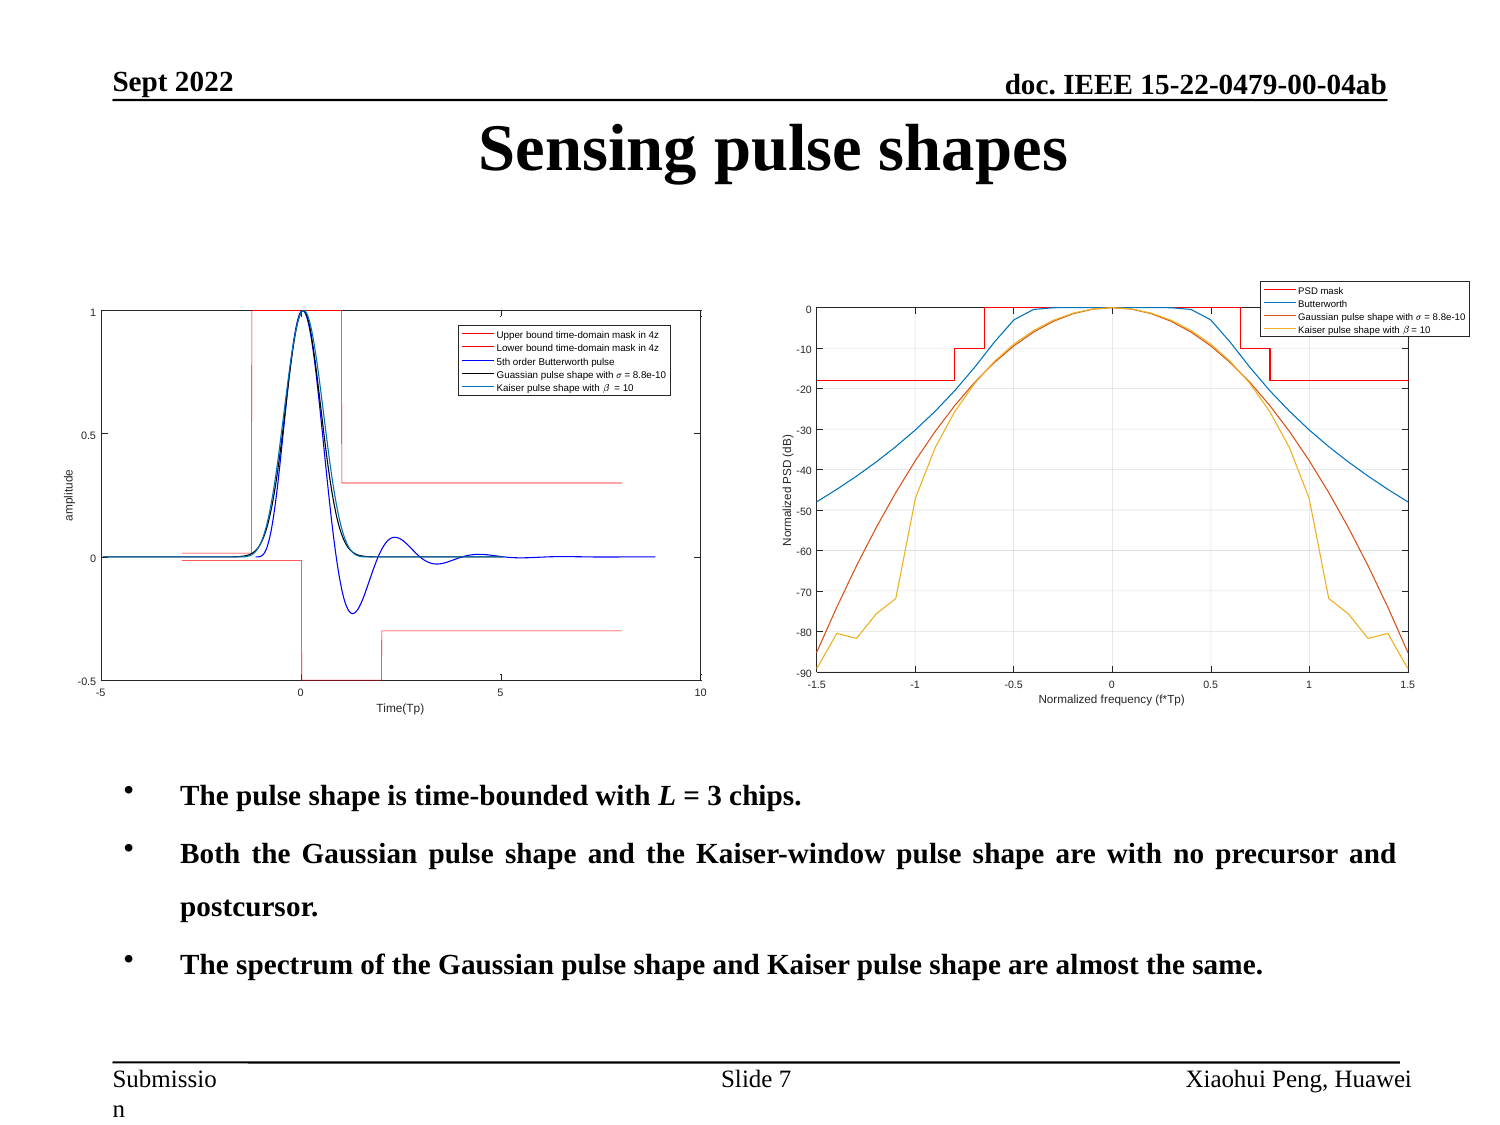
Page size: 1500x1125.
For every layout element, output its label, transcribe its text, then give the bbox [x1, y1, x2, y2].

slide_number Slide 7 [720, 1062, 792, 1093]
title Sensing pulse shapes [112, 56, 1436, 232]
footer Xiaohui Peng, Huawei [820, 1062, 1413, 1093]
picture [0, 273, 1494, 730]
text_box The pulse shape is time-bounded with L = 3 chips. Both the Gaussian pulse shape and the Kaiser-window pulse shape are with no precursor and postcursor. The spectrum of the Gaussian pulse shape and Kaiser pulse shape are almost the same. [109, 751, 1413, 988]
